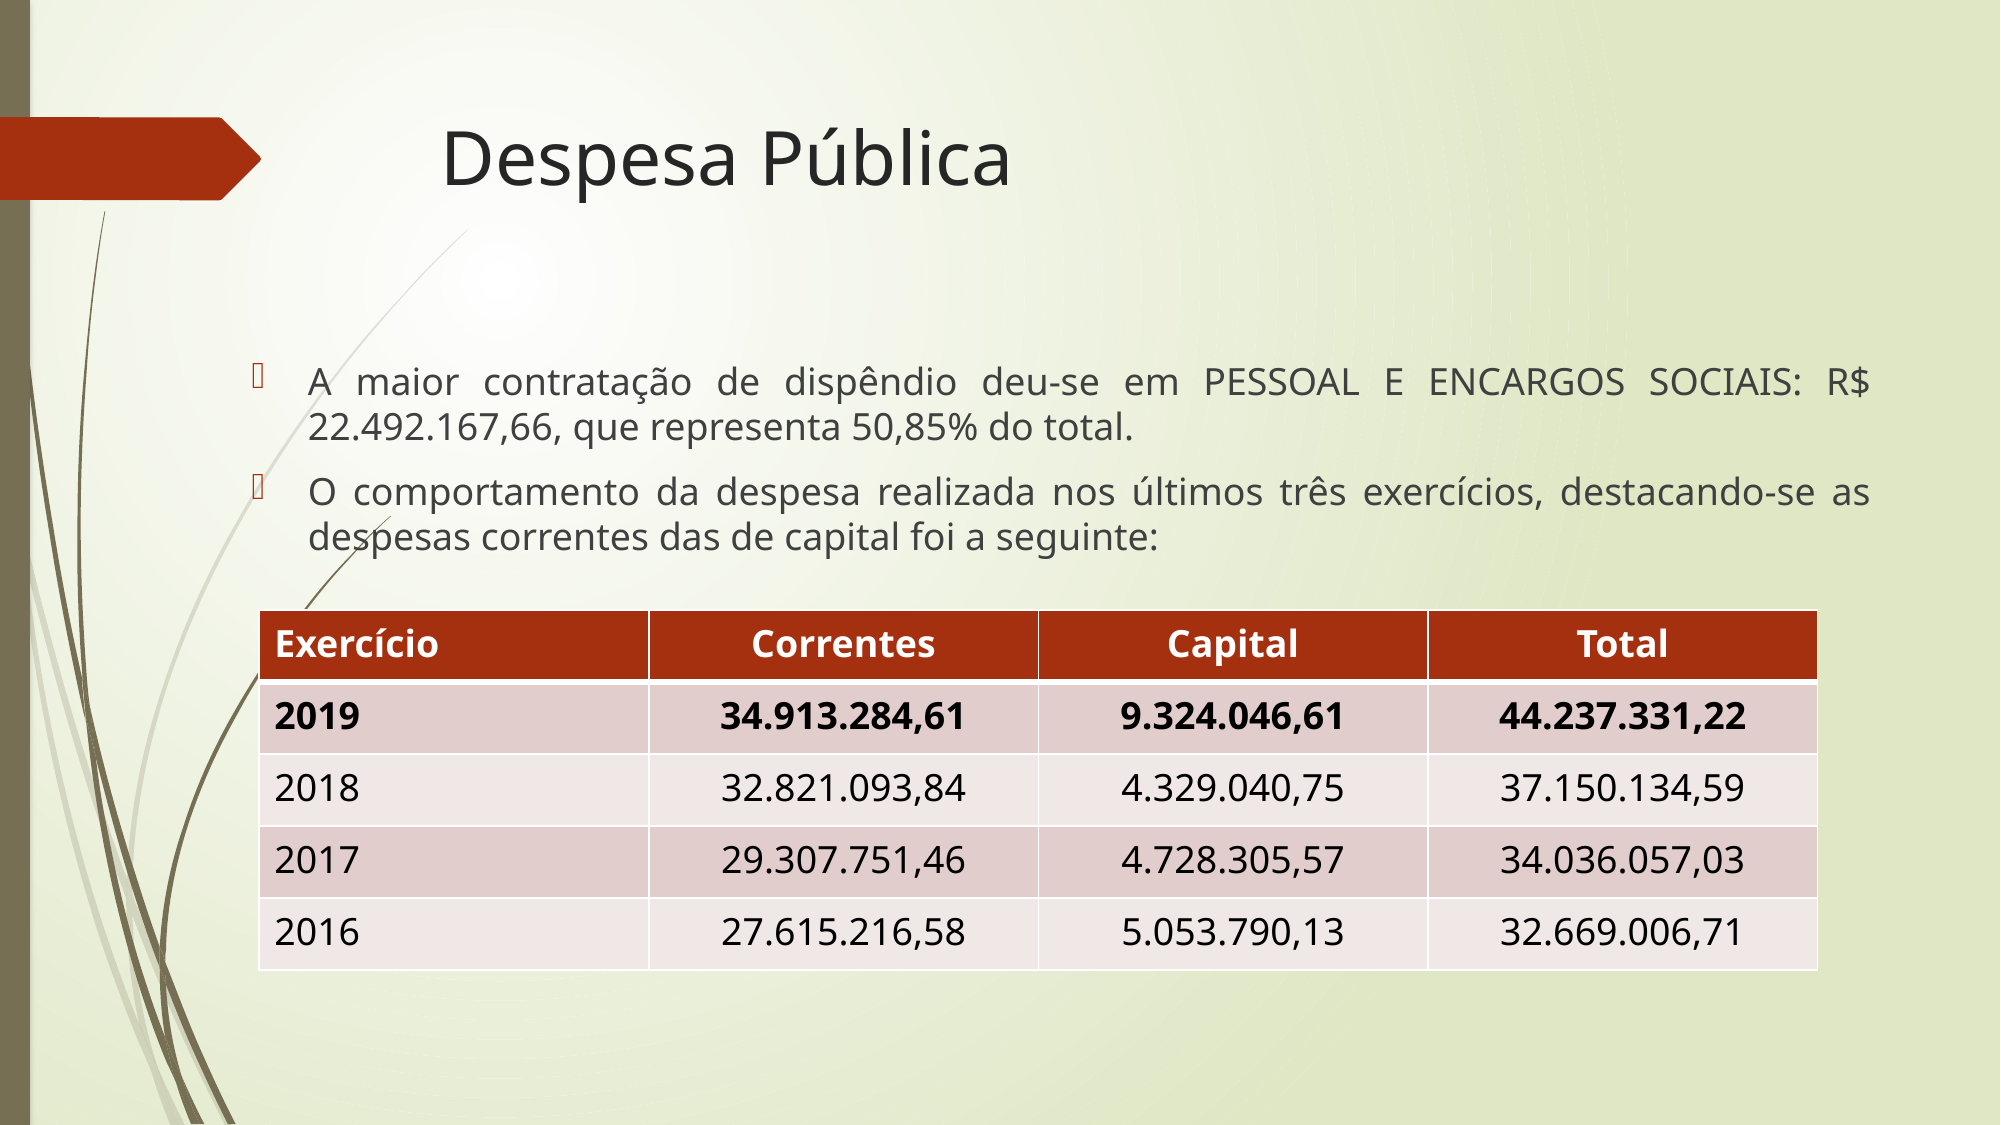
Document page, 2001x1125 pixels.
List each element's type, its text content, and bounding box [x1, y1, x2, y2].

table_cell 29.307.751,46 [650, 827, 1038, 897]
table_header Capital [1039, 611, 1427, 679]
table_cell 37.150.134,59 [1429, 755, 1817, 825]
table_cell 2019 [260, 685, 648, 753]
table_header Exercício [260, 611, 648, 679]
table_cell 2018 [260, 755, 648, 825]
list A maior contratação de dispêndio deu-se em PESSOAL E ENCARGOS SOCIAIS: R$ 22.492.167,66, que representa 50,85% do total. O comportamento da despesa realizada nos últimos três exercícios, destacando-se as despesas correntes das de capital foi a seguinte: [236, 350, 1888, 970]
title Despesa Pública [425, 102, 1888, 313]
table_header Correntes [650, 611, 1038, 679]
table_cell 27.615.216,58 [650, 899, 1038, 969]
table_cell 4.728.305,57 [1039, 827, 1427, 897]
table_cell 2016 [260, 899, 648, 969]
table_cell 2017 [260, 827, 648, 897]
table_cell 44.237.331,22 [1429, 685, 1817, 753]
table_cell 32.669.006,71 [1429, 899, 1817, 969]
table_cell 32.821.093,84 [650, 755, 1038, 825]
table_cell 9.324.046,61 [1039, 685, 1427, 753]
table_cell 34.036.057,03 [1429, 827, 1817, 897]
table_cell 34.913.284,61 [650, 685, 1038, 753]
table_cell 4.329.040,75 [1039, 755, 1427, 825]
table_cell 5.053.790,13 [1039, 899, 1427, 969]
table_header Total [1429, 611, 1817, 679]
